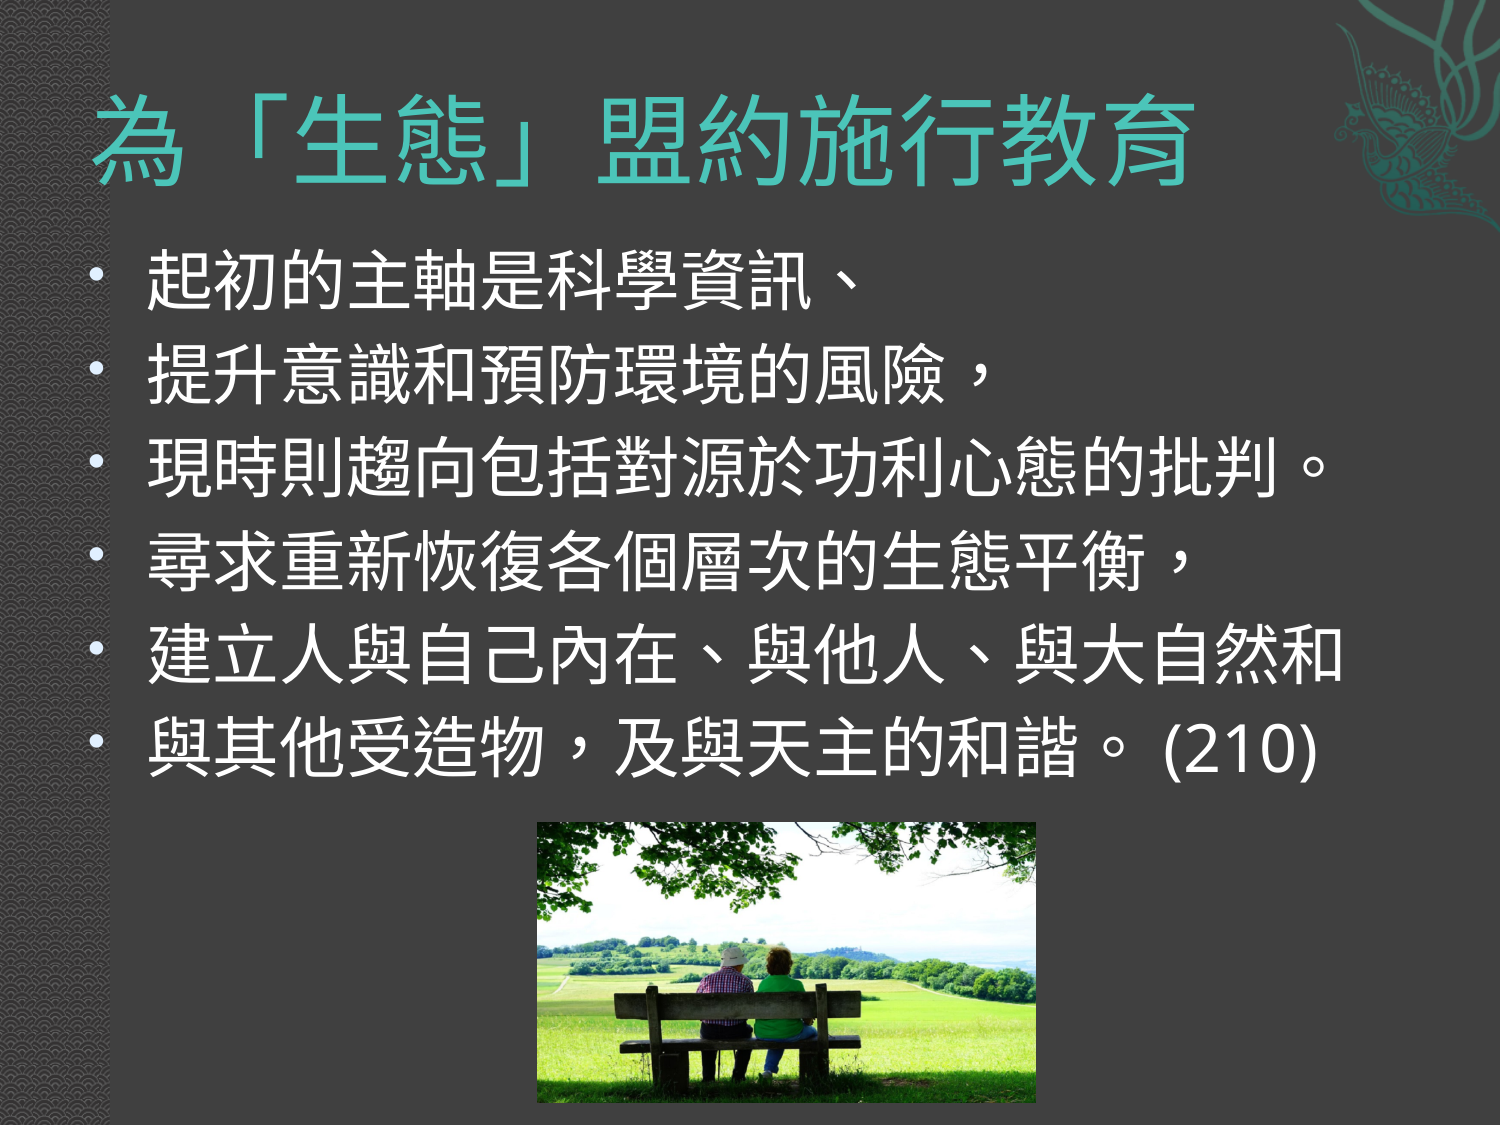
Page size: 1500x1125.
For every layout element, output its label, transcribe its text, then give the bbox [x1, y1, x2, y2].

picture [536, 821, 1036, 1103]
list 起初的主軸是科學資訊、 提升意識和預防環境的風險， 現時則趨向包括對源於功利心態的批判。 尋求重新恢復各個層次的生態平衡， 建立人與自己內在、與他人、與大自然和 與其他受造物，及與天主的和諧。(210) [75, 231, 1425, 1005]
title 為「生態」盟約施行教育 [75, 45, 1351, 231]
